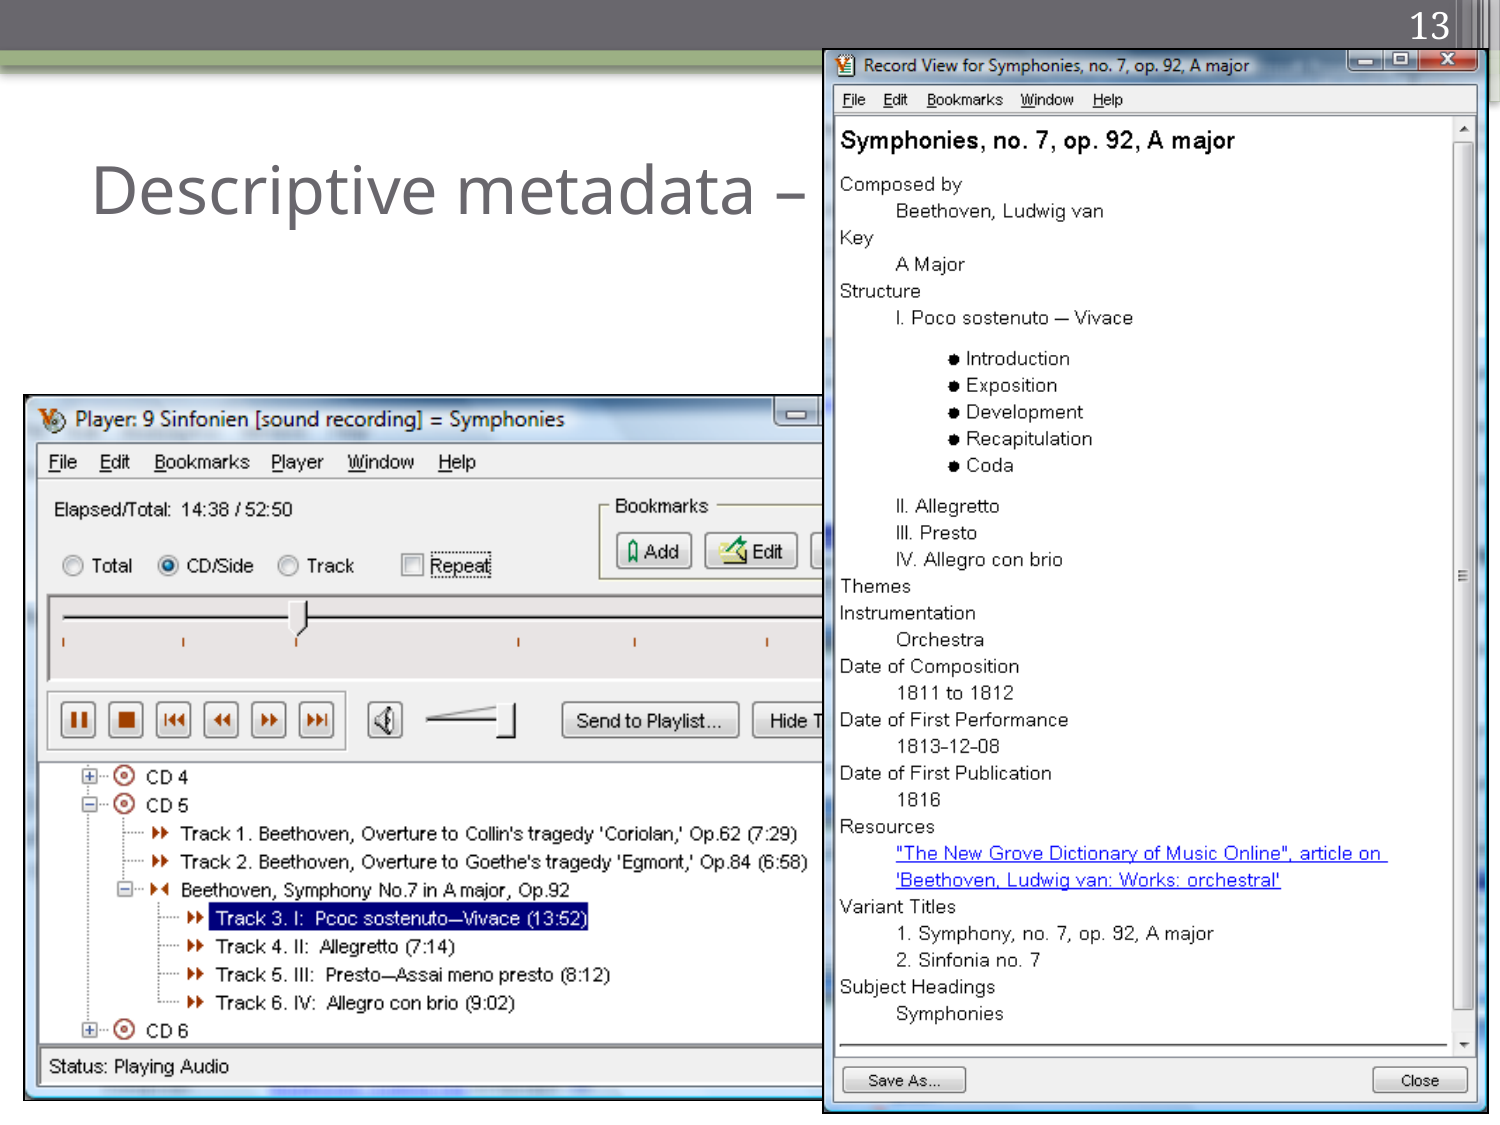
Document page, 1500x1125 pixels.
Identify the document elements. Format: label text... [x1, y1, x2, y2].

slide_number 13 [1340, 0, 1466, 46]
picture [24, 49, 1488, 1113]
title Descriptive metadata – another example [74, 100, 816, 276]
